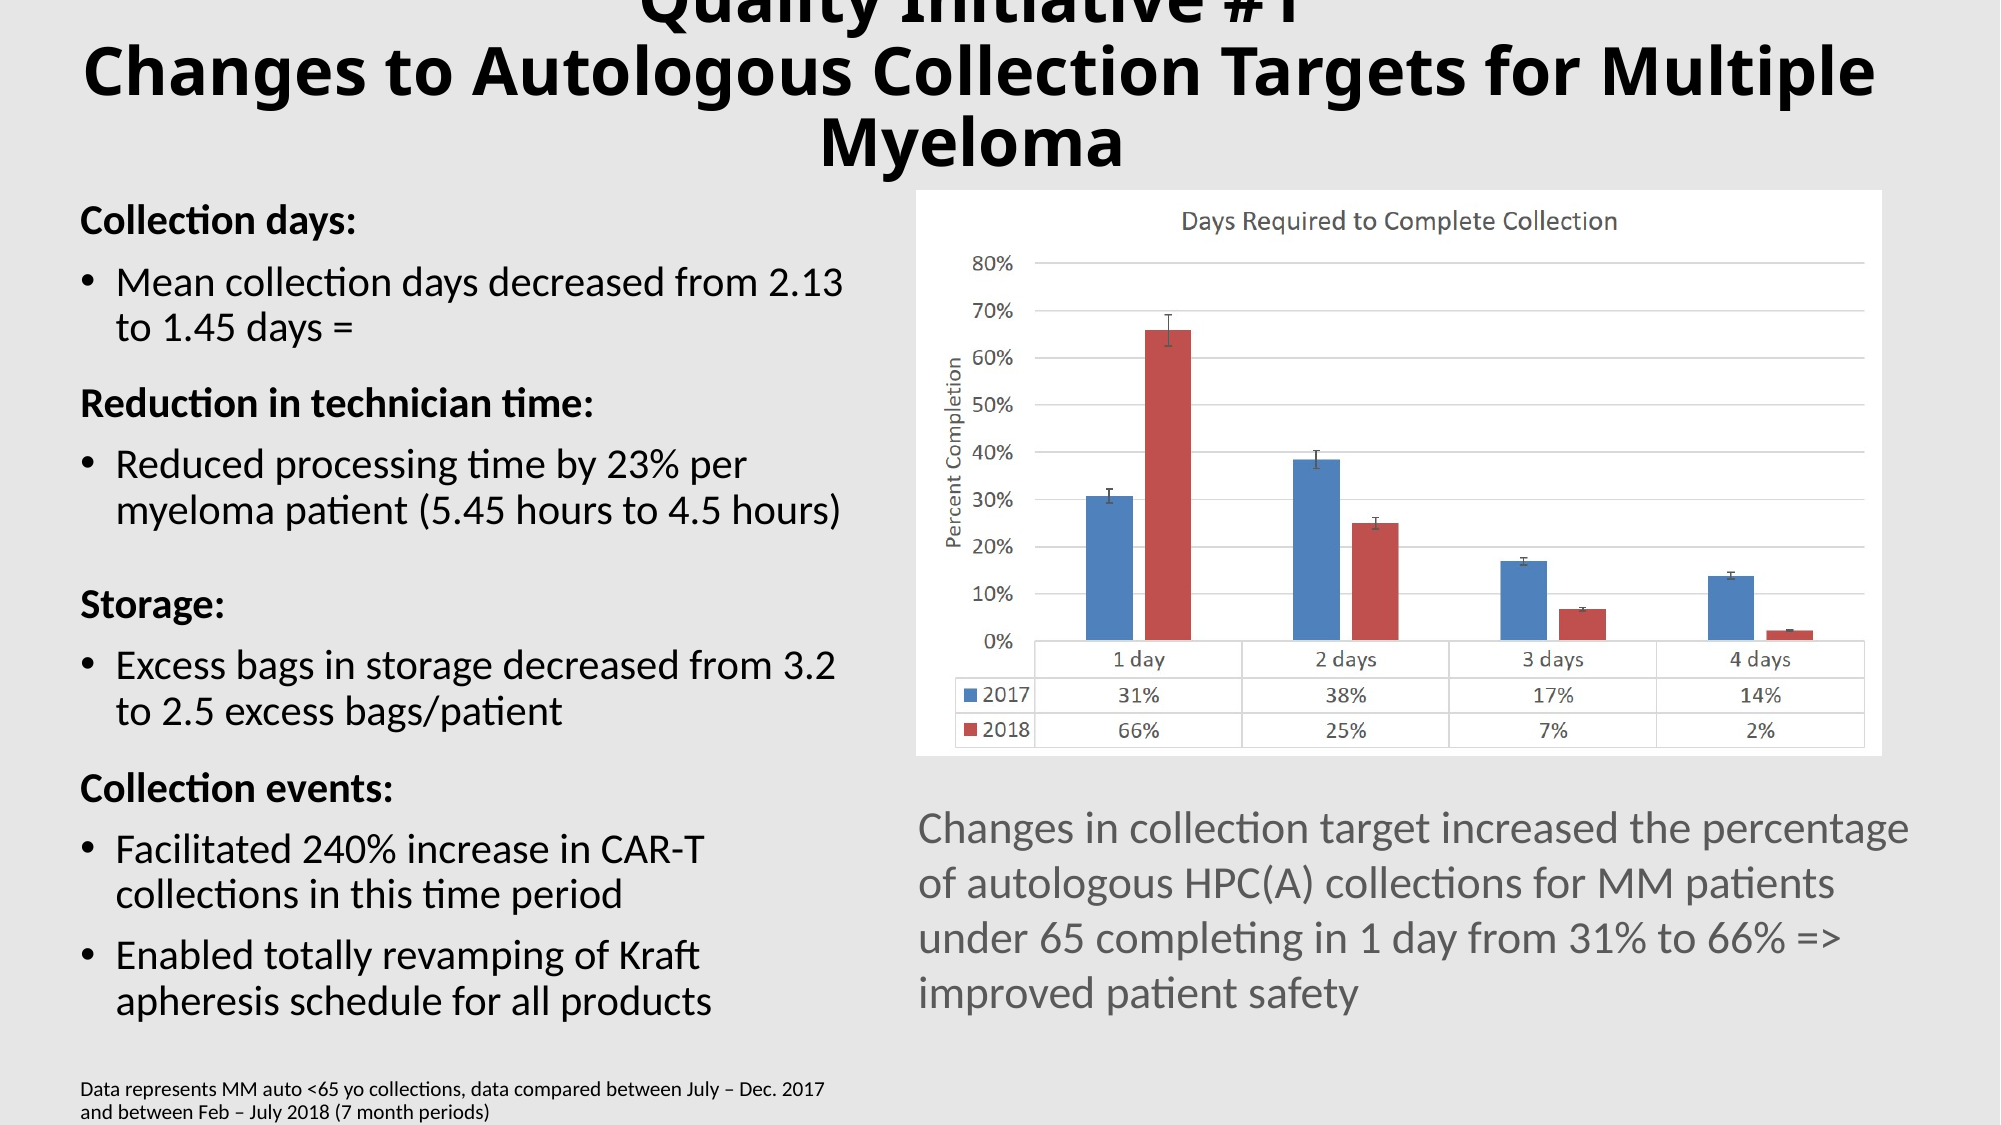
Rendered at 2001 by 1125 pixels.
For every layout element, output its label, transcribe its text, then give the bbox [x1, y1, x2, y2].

text_box Changes in collection target increased the percentage of autologous HPC(A) collections for MM patients under 65 completing in 1 day from 31% to 66% => improved patient safety [903, 790, 1935, 1026]
list Collection days: Mean collection days decreased from 2.13 to 1.45 days = Reduction in technician time: Reduced processing time by 23% per myeloma patient (5.45 hours to 4.5 hours) Storage: Excess bags in storage decreased from 3.2 to 2.5 excess bags/patient Collection events: Facilitated 240% increase in CAR-T collections in this time period Enabled totally revamping of Kraft apheresis schedule for all products Data represents MM auto <65 yo collections, data compared between July – Dec. 2017 and between Feb – July 2018 (7 month periods) [65, 190, 865, 1125]
picture [915, 190, 1882, 756]
title Quality Initiative #1 Changes to Autologous Collection Targets for Multiple Myeloma [48, 37, 1913, 110]
